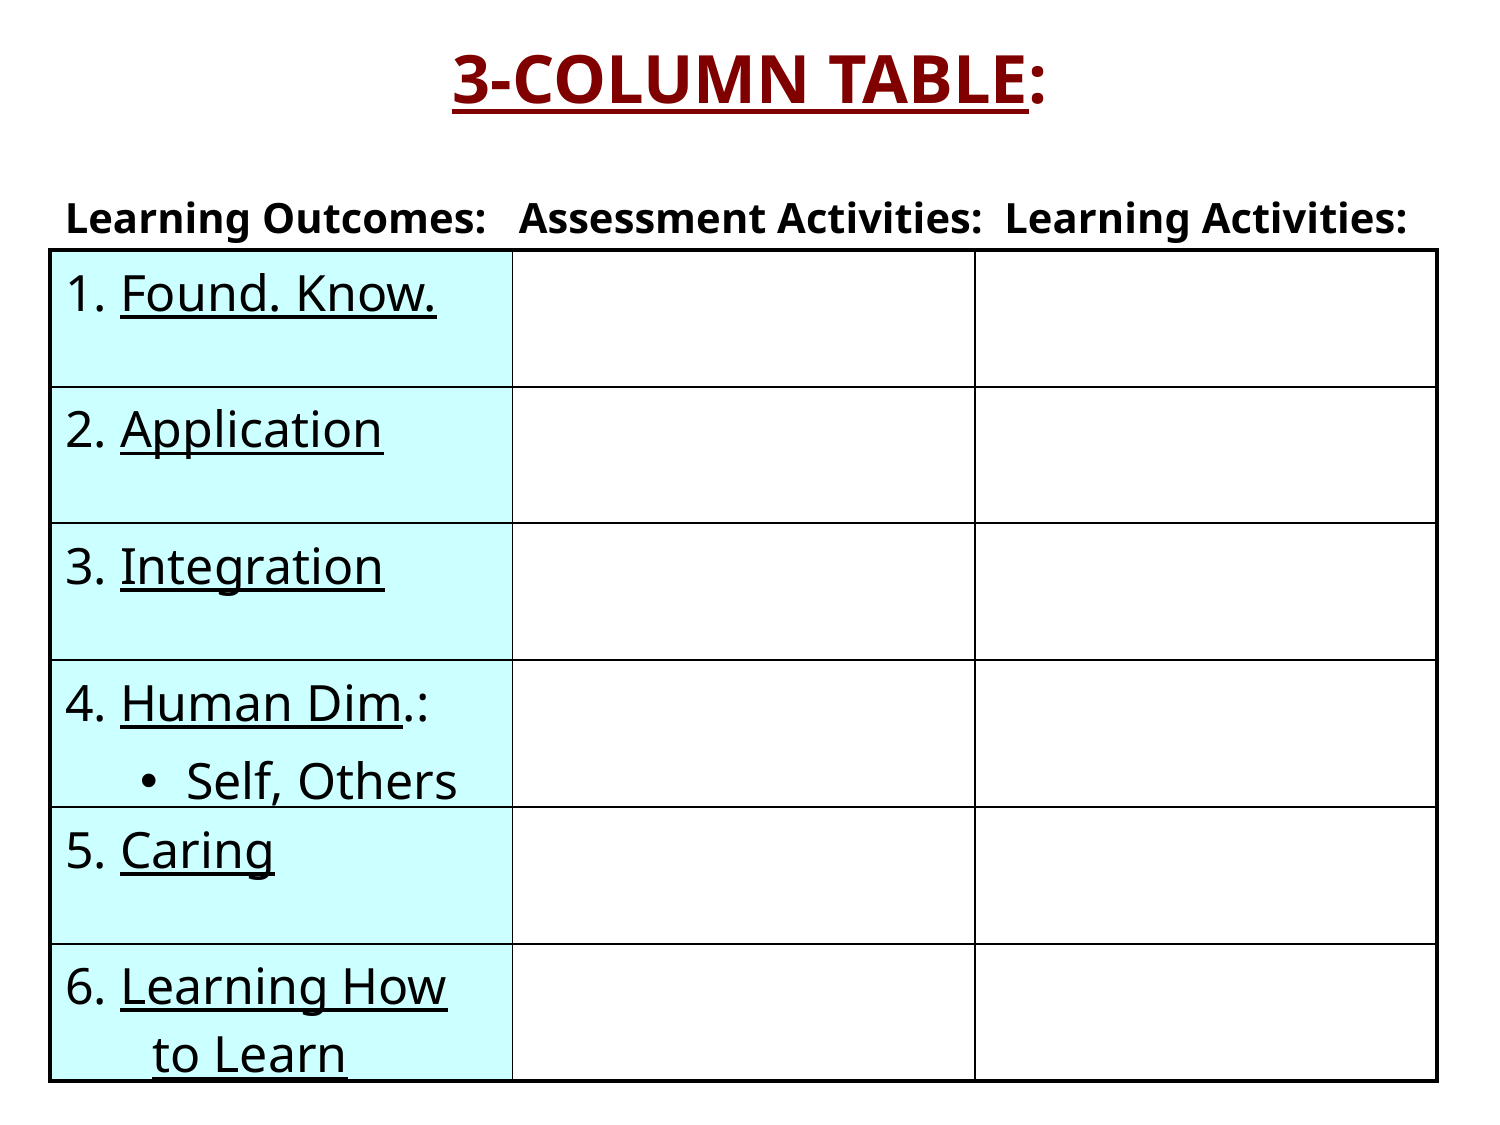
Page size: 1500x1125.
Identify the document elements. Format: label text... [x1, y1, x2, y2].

table_cell [513, 808, 974, 943]
table_cell 3. Integration [52, 524, 512, 659]
table_cell [513, 661, 974, 806]
table_cell [976, 524, 1435, 659]
table_header [976, 252, 1435, 386]
table_cell [513, 388, 974, 522]
table_cell [976, 945, 1435, 1079]
table_cell [513, 524, 974, 659]
table_header 1. Found. Know. [52, 252, 512, 386]
text_box Learning Outcomes: Assessment Activities: Learning Activities: [50, 184, 1438, 248]
table_cell [976, 388, 1435, 522]
table_cell [976, 808, 1435, 943]
table_cell [976, 661, 1435, 806]
table_cell 6. Learning How to Learn [52, 945, 512, 1079]
table_cell 4. Human Dim.: Self, Others [52, 661, 512, 806]
table_cell 2. Application [52, 388, 512, 522]
table_cell 5. Caring [52, 808, 512, 943]
text_box 3-COLUMN TABLE: [409, 29, 1091, 125]
table_header [513, 252, 974, 386]
table_cell [513, 945, 974, 1079]
